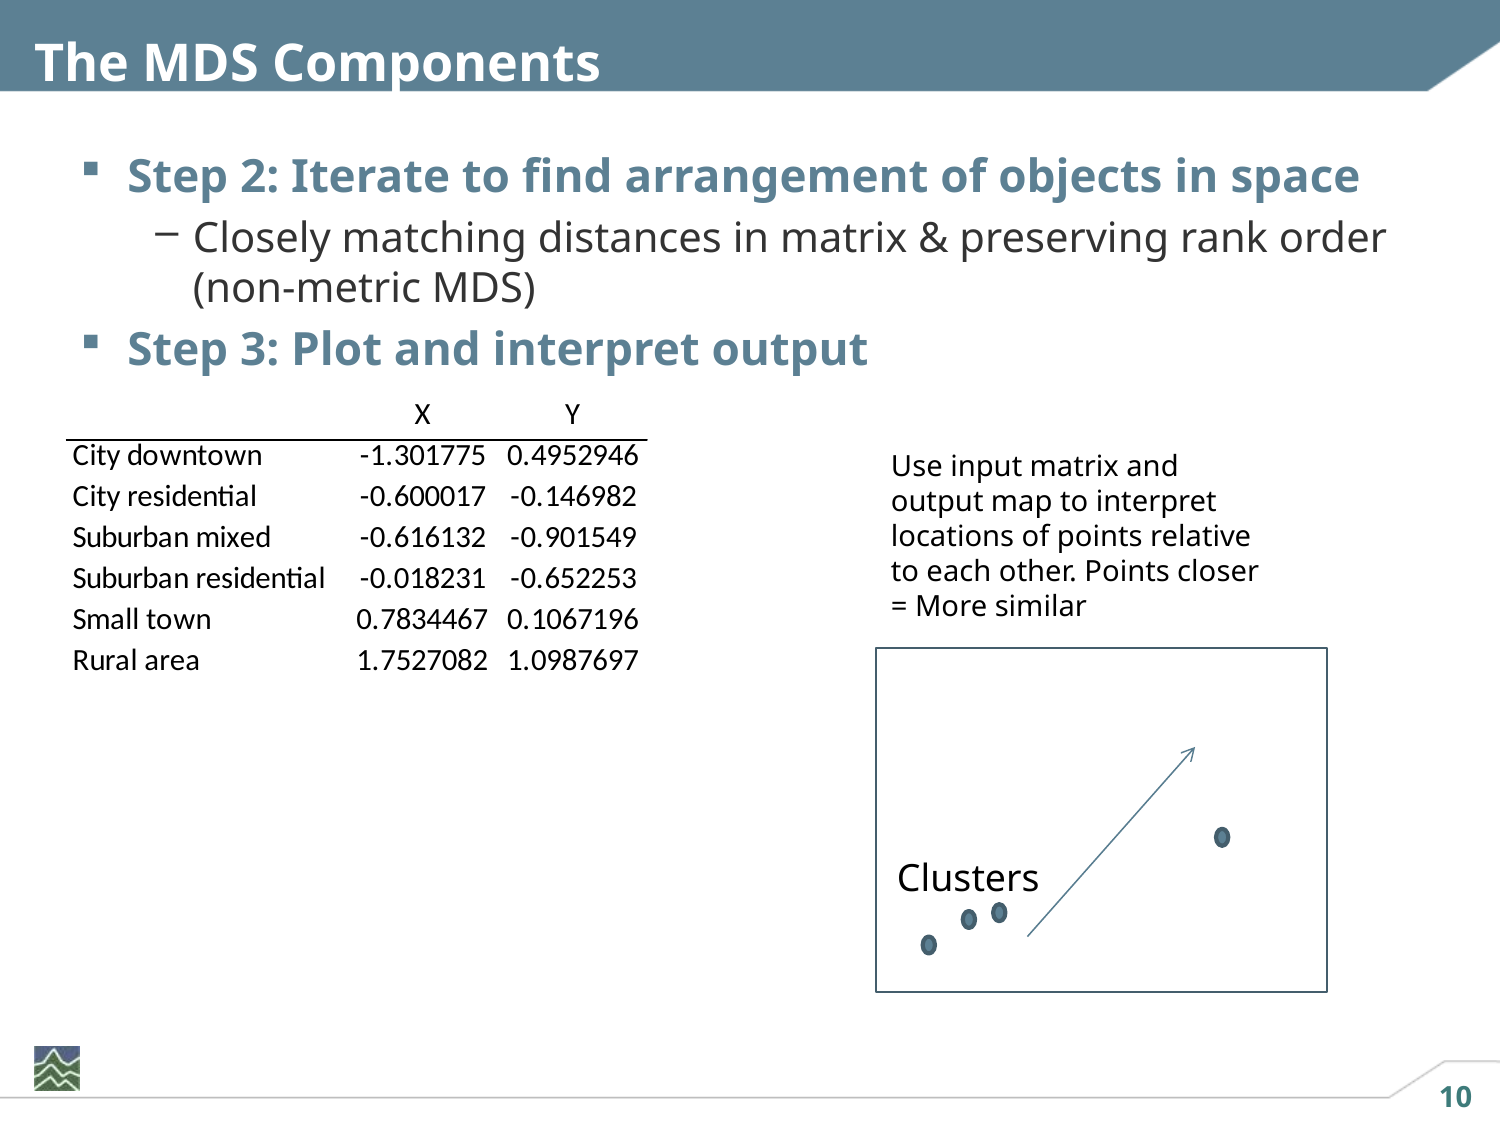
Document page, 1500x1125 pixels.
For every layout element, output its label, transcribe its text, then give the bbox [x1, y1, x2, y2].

text_box Step 2: Iterate to find arrangement of objects in space Closely matching distances in matrix & preserving rank order (non-metric MDS) Step 3: Plot and interpret output [65, 139, 1439, 945]
picture [0, 0, 1500, 1125]
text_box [875, 647, 1327, 993]
title The MDS Components [33, 11, 1426, 100]
